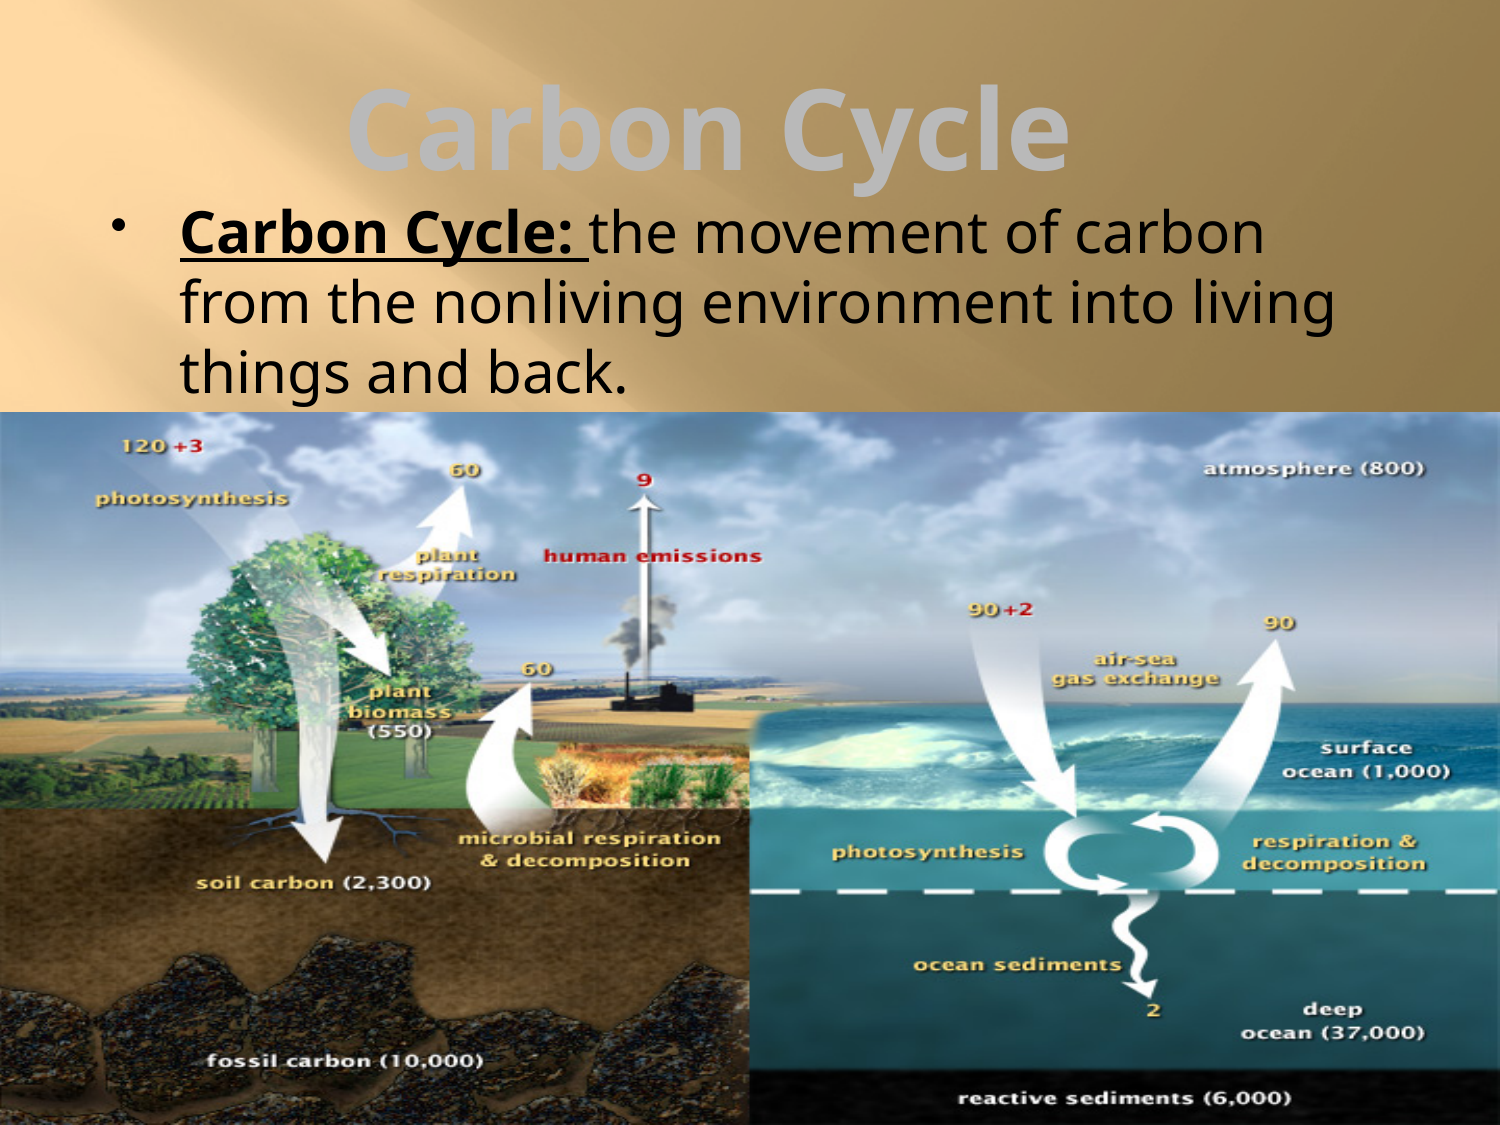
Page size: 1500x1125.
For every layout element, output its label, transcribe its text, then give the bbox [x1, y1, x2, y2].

text_box Carbon Cycle [328, 49, 1089, 200]
picture [0, 412, 1500, 1125]
list Carbon Cycle: the movement of carbon from the nonliving environment into living things and back. [75, 187, 1425, 412]
